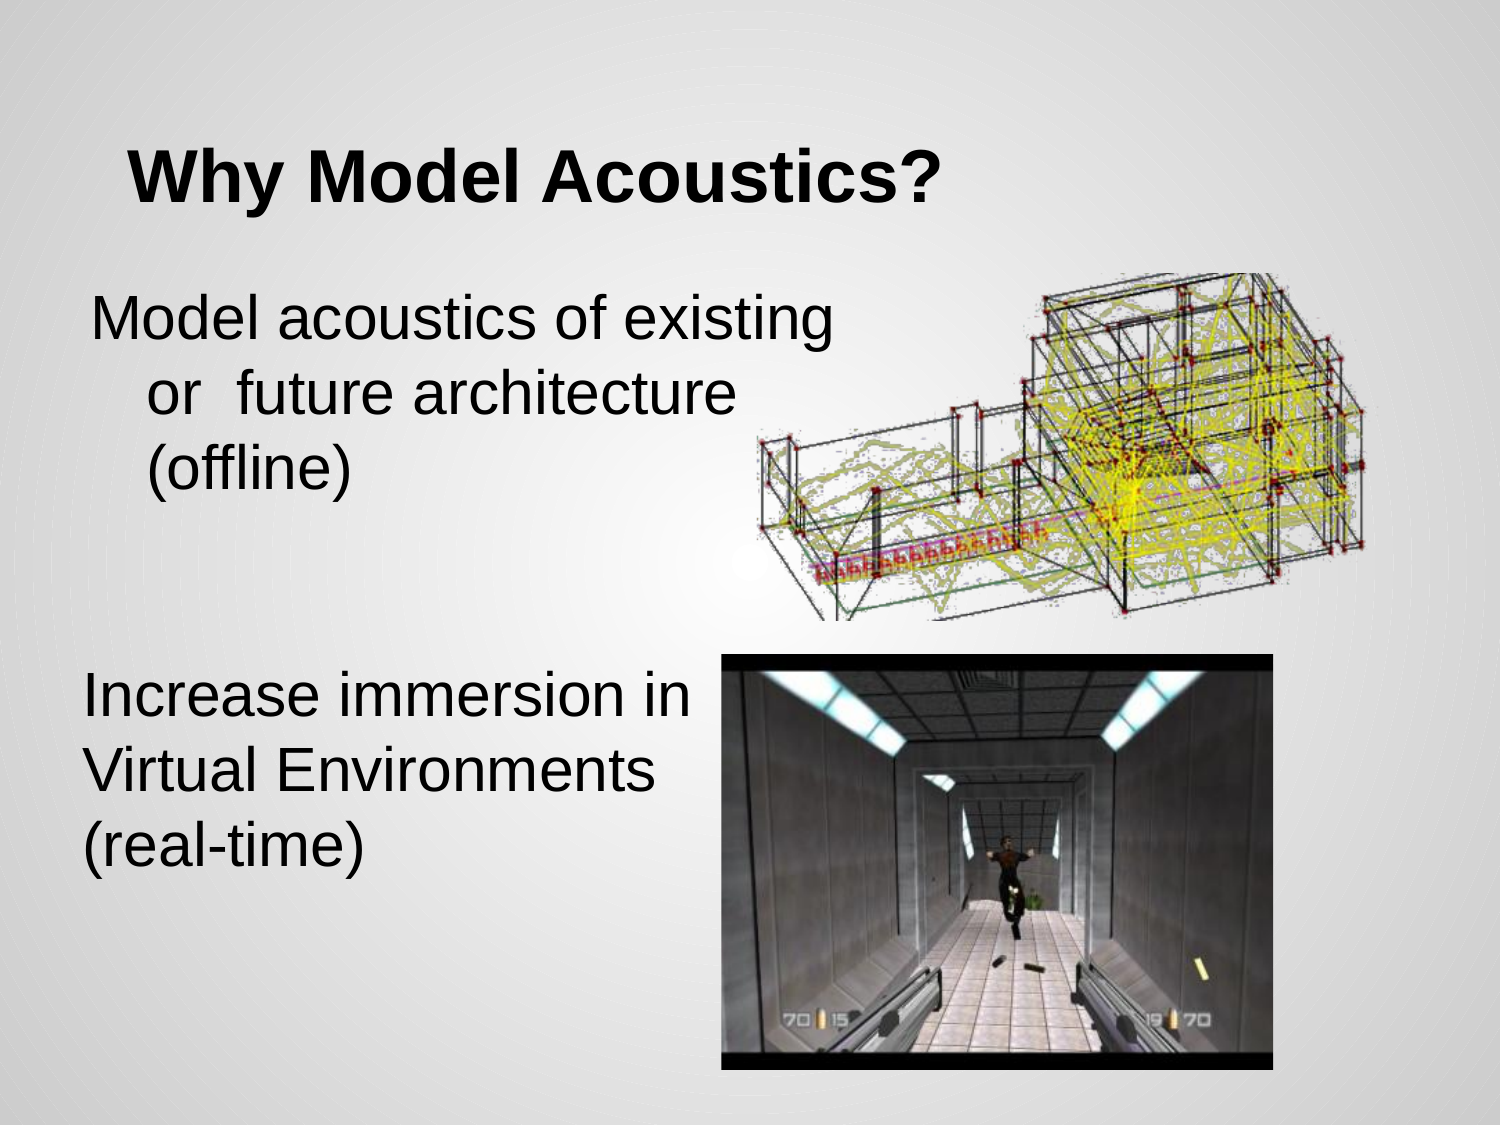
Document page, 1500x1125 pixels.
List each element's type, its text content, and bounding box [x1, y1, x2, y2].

text_box [908, 273, 1500, 621]
title Why Model Acoustics? [75, 14, 1425, 233]
text_box Increase immersion in Virtual Environments (real-time) [67, 639, 710, 895]
list Model acoustics of existing or future architecture (offline) [75, 262, 908, 931]
text_box [721, 654, 1274, 1070]
